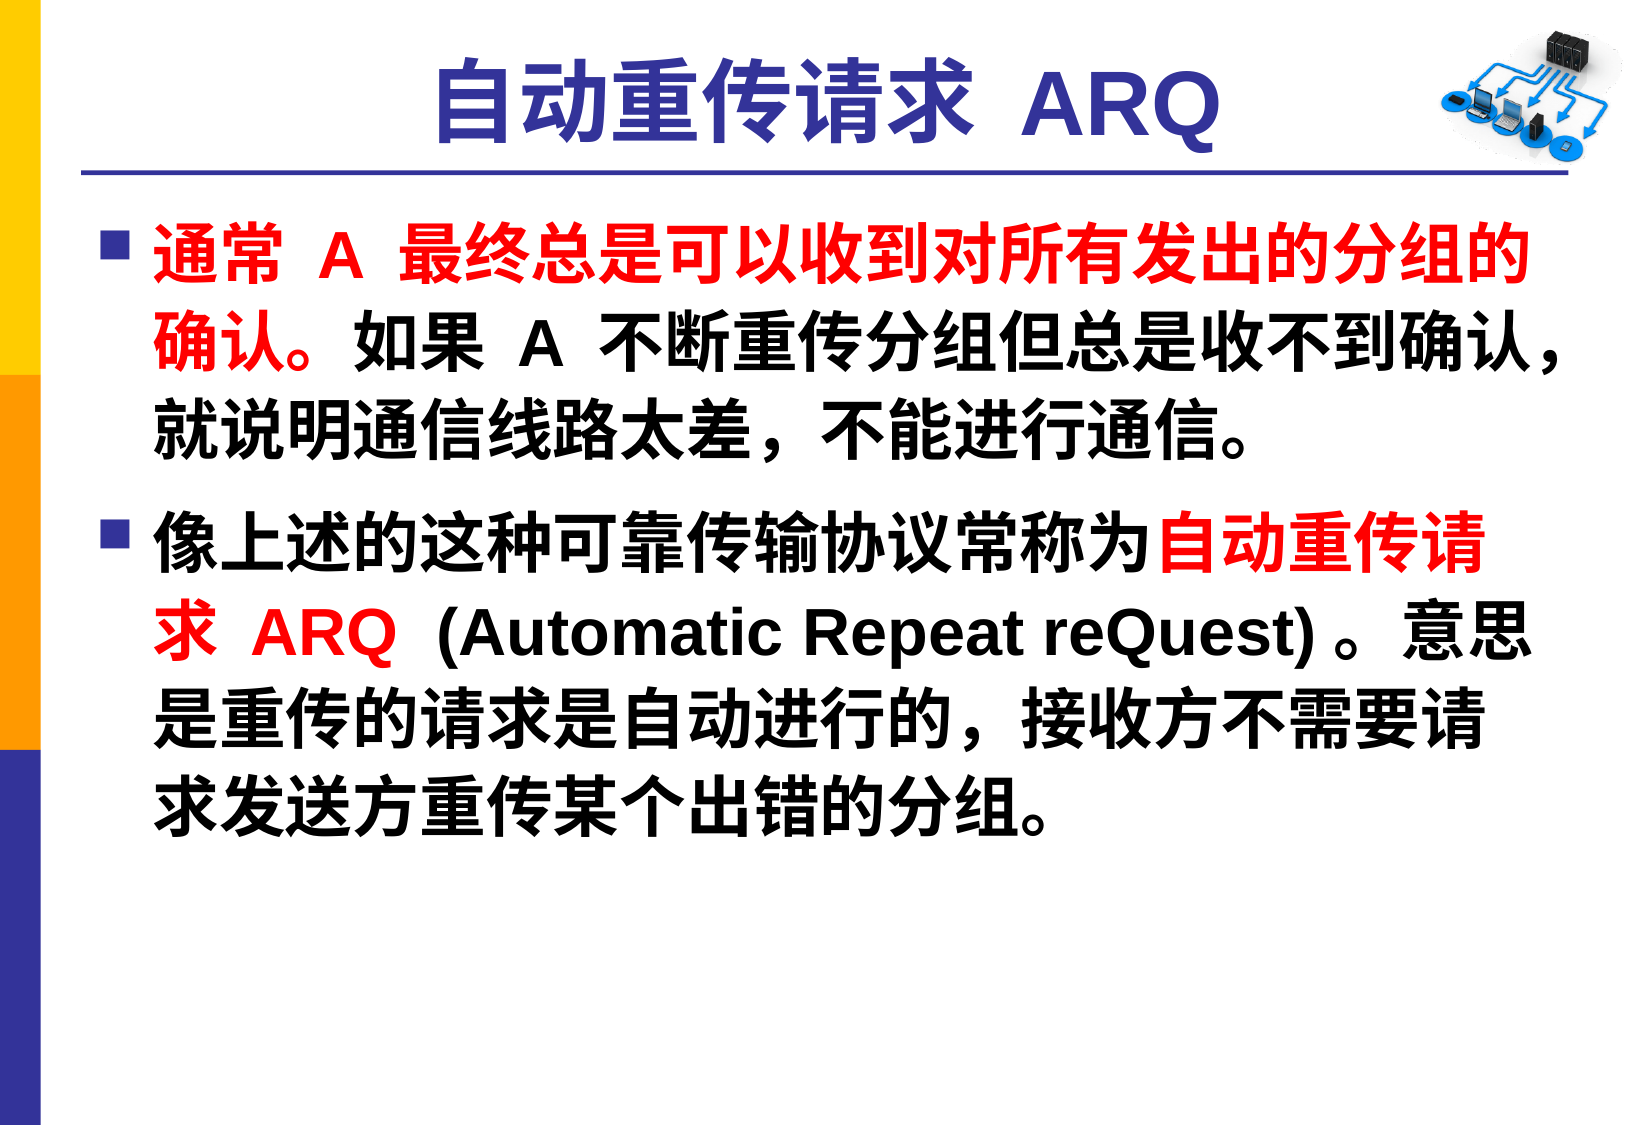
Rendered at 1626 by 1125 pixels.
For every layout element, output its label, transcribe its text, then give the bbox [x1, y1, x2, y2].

list 通常 A 最终总是可以收到对所有发出的分组的确认。如果 A 不断重传分组但总是收不到确认，就说明通信线路太差，不能进行通信。 像上述的这种可靠传输协议常称为自动重传请求 ARQ (Automatic Repeat reQuest)。意思是重传的请求是自动进行的，接收方不需要请求发送方重传某个出错的分组。 [81, 196, 1569, 1006]
picture [1438, 30, 1624, 165]
title 自动重传请求 ARQ [81, 30, 1569, 161]
